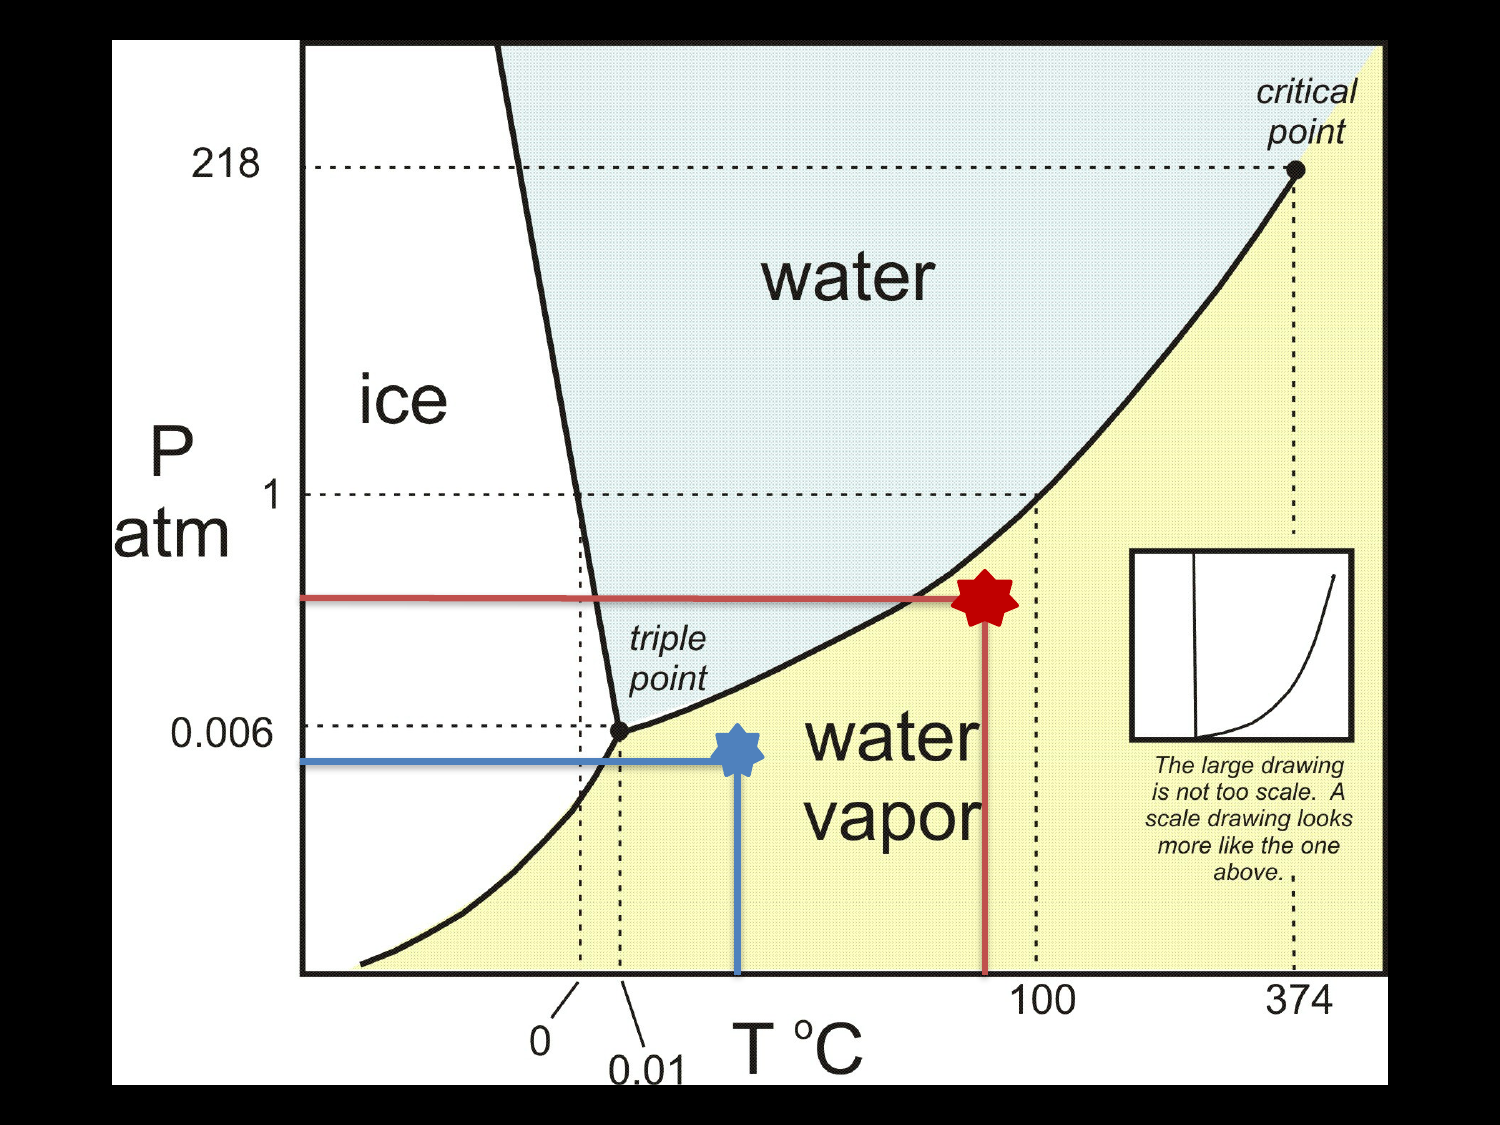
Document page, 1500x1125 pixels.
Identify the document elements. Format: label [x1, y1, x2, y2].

picture [111, 40, 1389, 1085]
